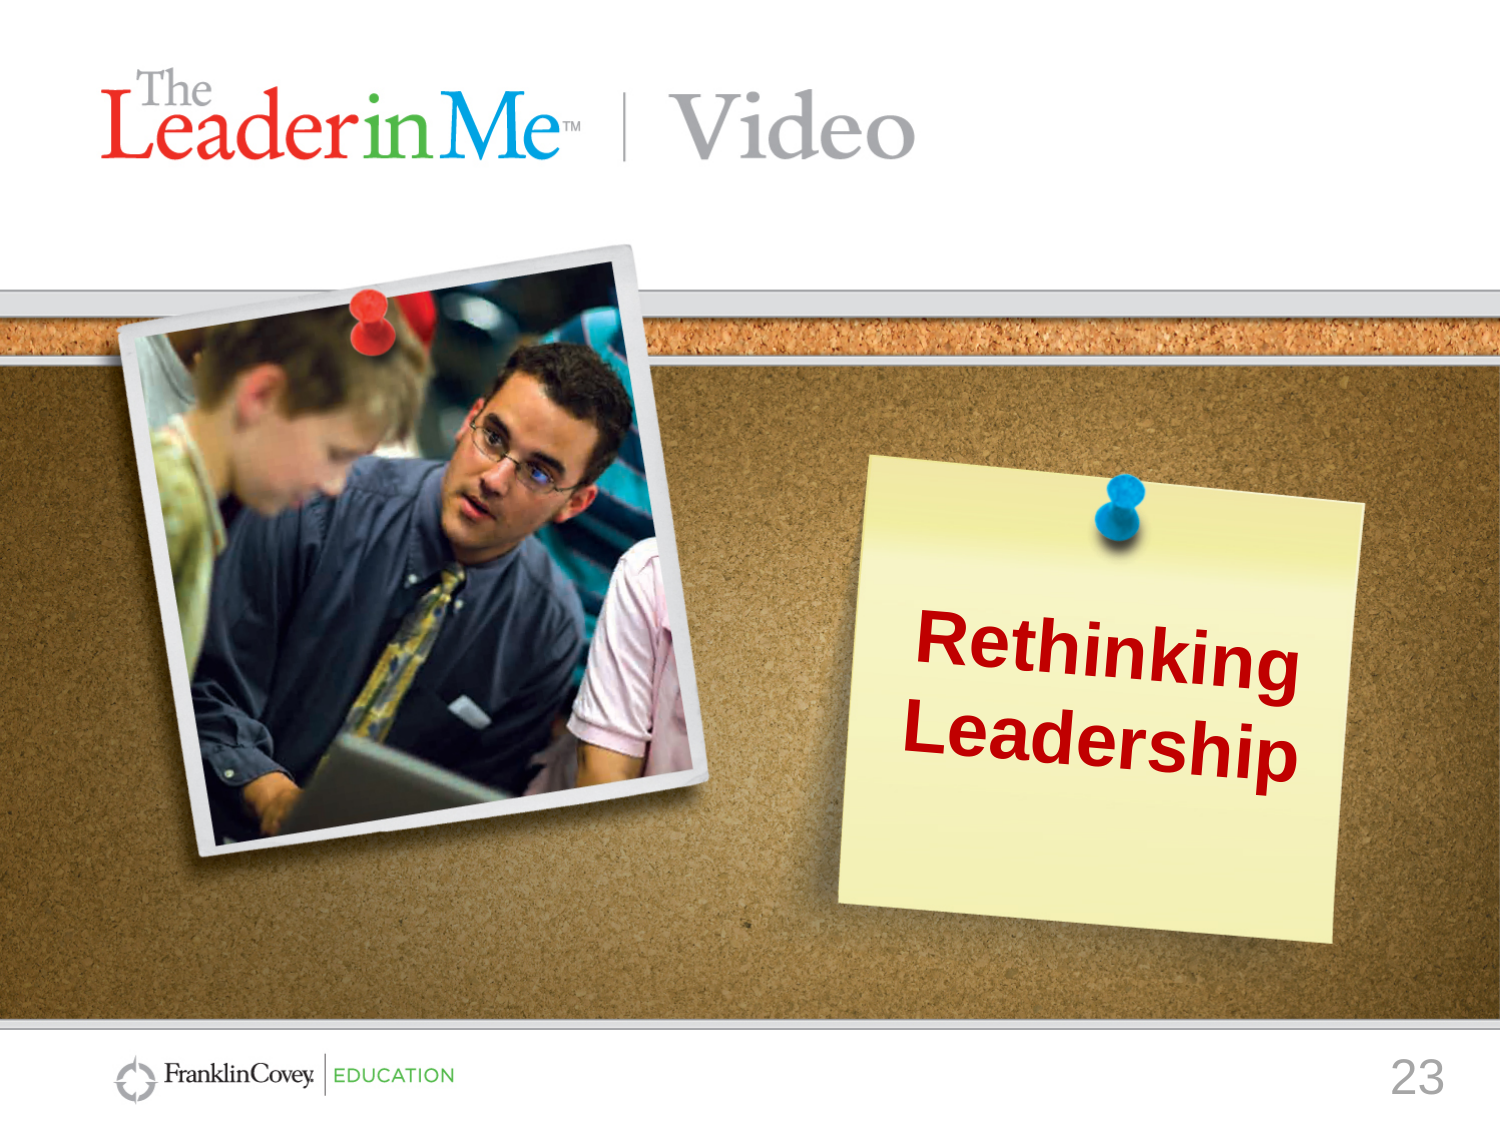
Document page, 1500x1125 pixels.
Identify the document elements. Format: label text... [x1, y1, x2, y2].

picture [0, 0, 1500, 1125]
title Rethinking Leadership [768, 568, 1438, 875]
